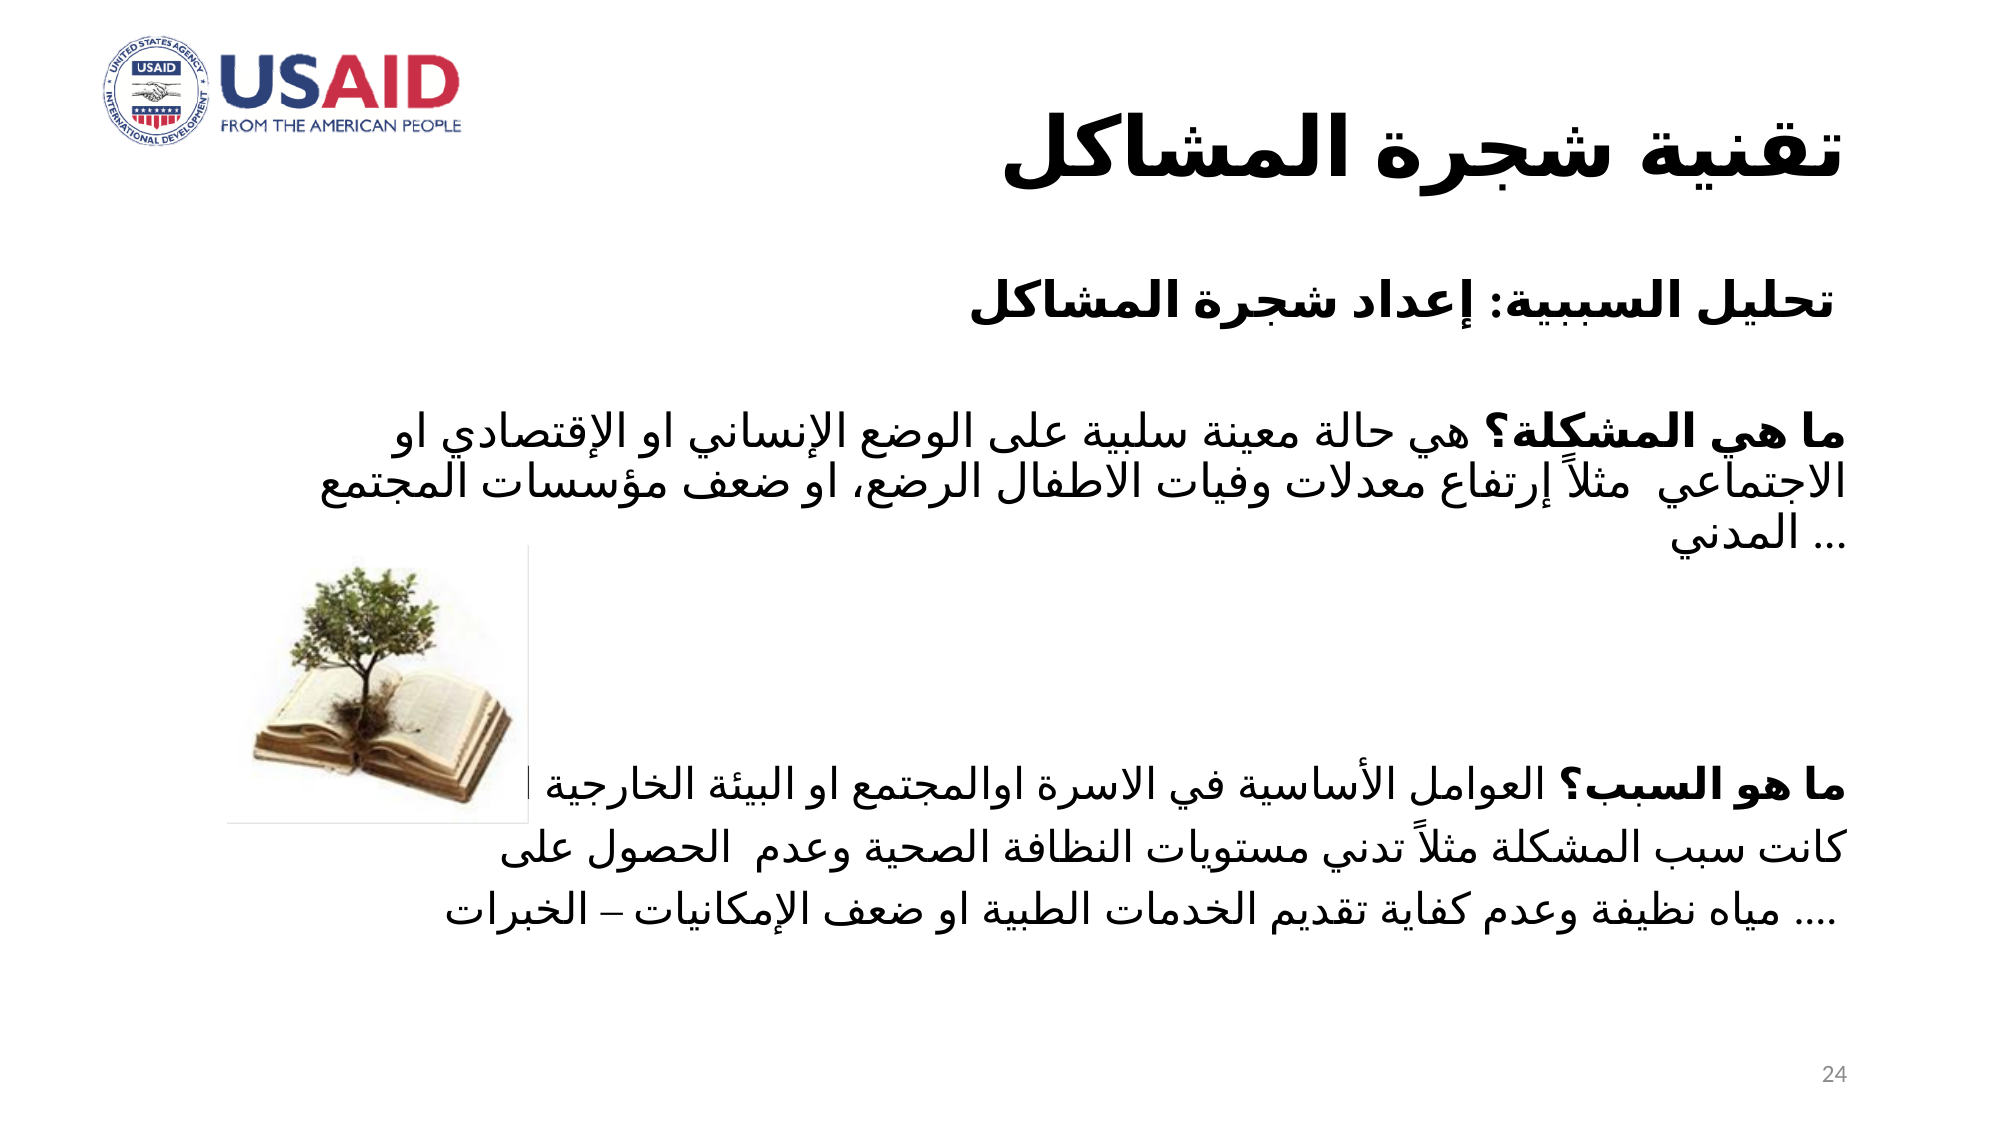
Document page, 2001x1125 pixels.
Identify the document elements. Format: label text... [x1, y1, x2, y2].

picture [49, 0, 512, 186]
list تحليل السببية: إعداد شجرة المشاكل ما هي المشكلة؟ هي حالة معينة سلبية على الوضع الإنساني او الإقتصادي او الاجتماعي مثلاً إرتفاع معدلات وفيات الاطفال الرضع، او ضعف مؤسسات المجتمع المدني ... ما هو السبب؟ العوامل الأساسية في الاسرة اوالمجتمع او البيئة الخارجية التي كانت سبب المشكلة مثلاً تدني مستويات النظافة الصحية وعدم الحصول على مياه نظيفة وعدم كفاية تقديم الخدمات الطبية او ضعف الإمكانيات – الخبرات .... [215, 267, 1863, 1014]
title تقنية شجرة المشاكل [137, 59, 1863, 240]
slide_number 24 [1412, 1042, 1863, 1103]
picture [227, 545, 530, 825]
